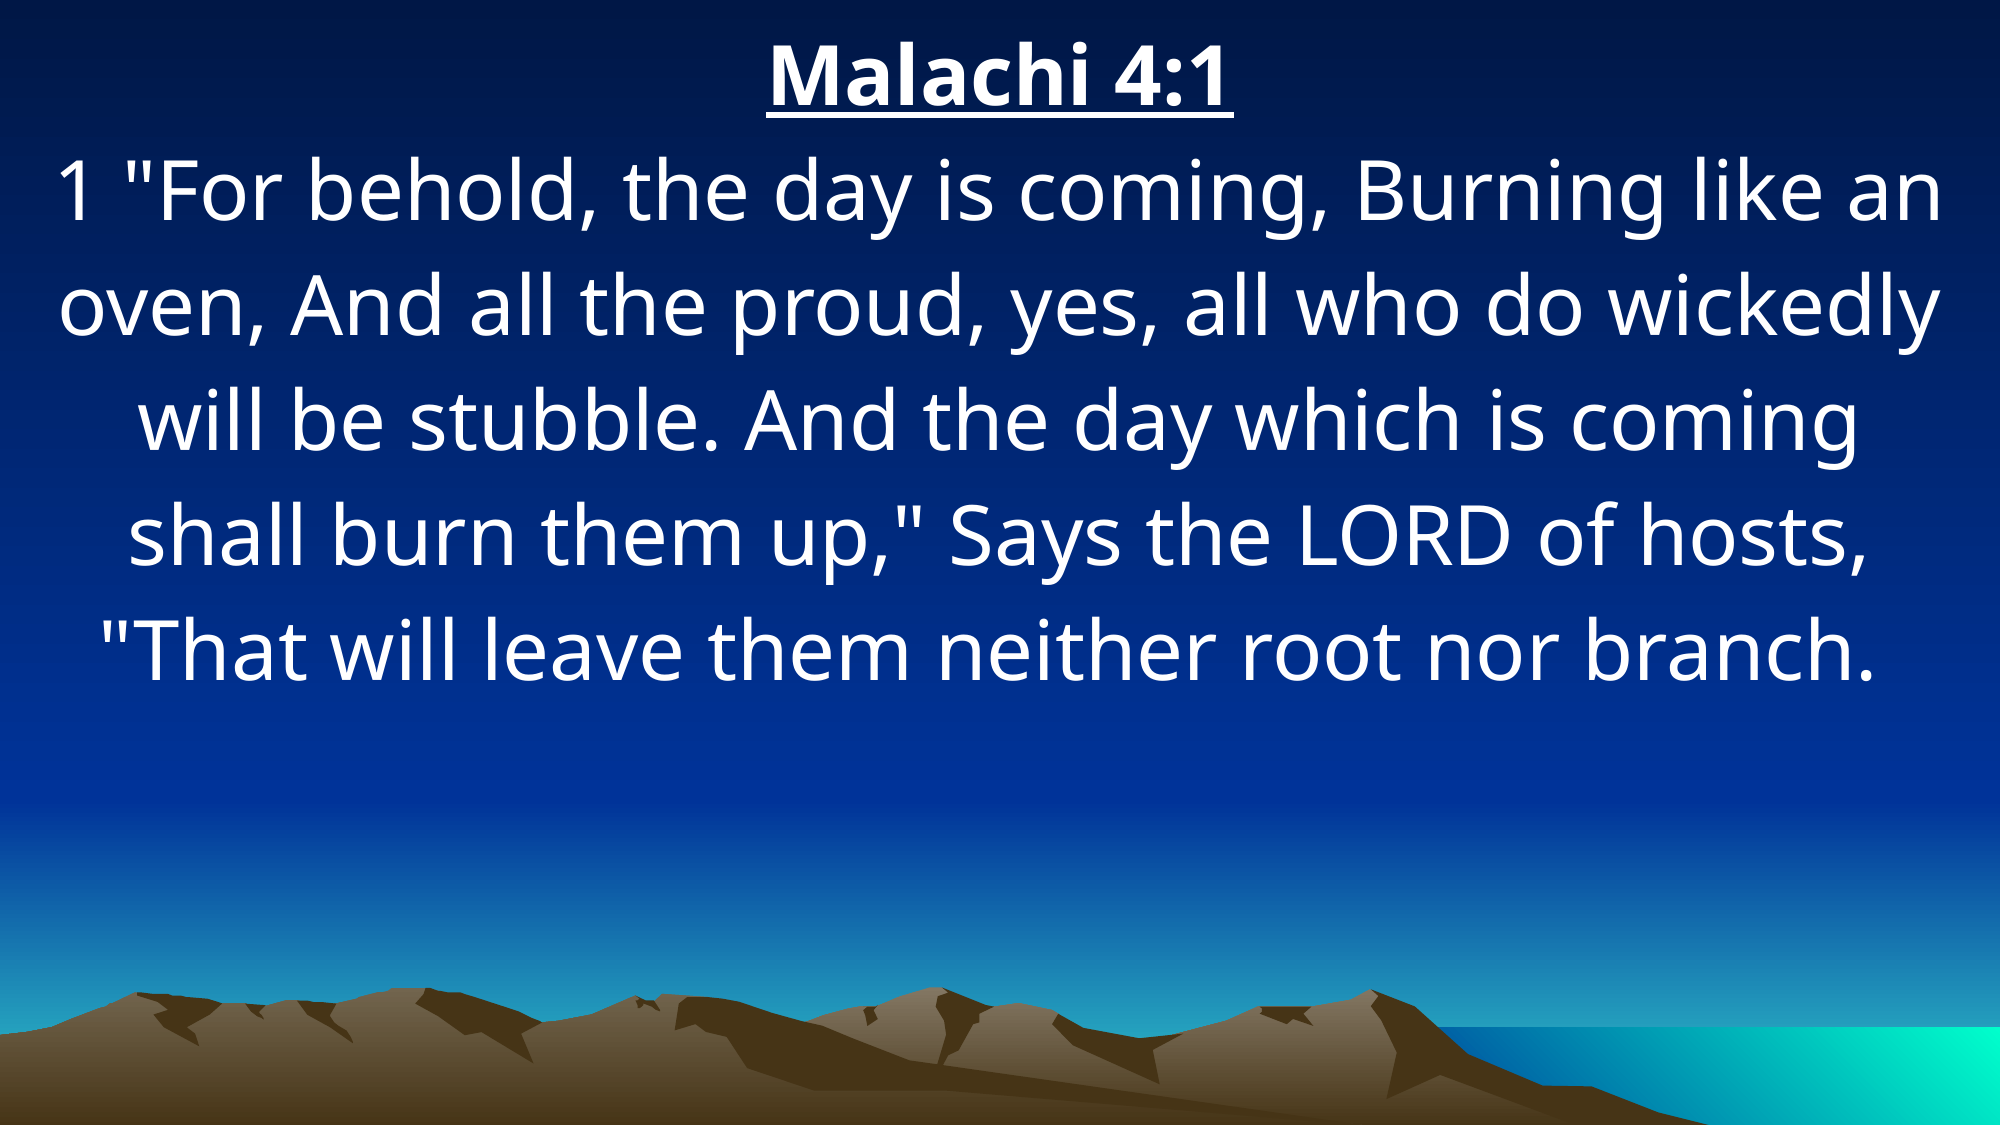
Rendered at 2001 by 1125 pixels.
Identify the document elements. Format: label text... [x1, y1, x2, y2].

text_box Malachi 4:1 1 "For behold, the day is coming, Burning like an oven, And all the proud, yes, all who do wickedly will be stubble. And the day which is coming shall burn them up," Says the LORD of hosts, "That will leave them neither root nor branch. [24, 0, 1975, 900]
